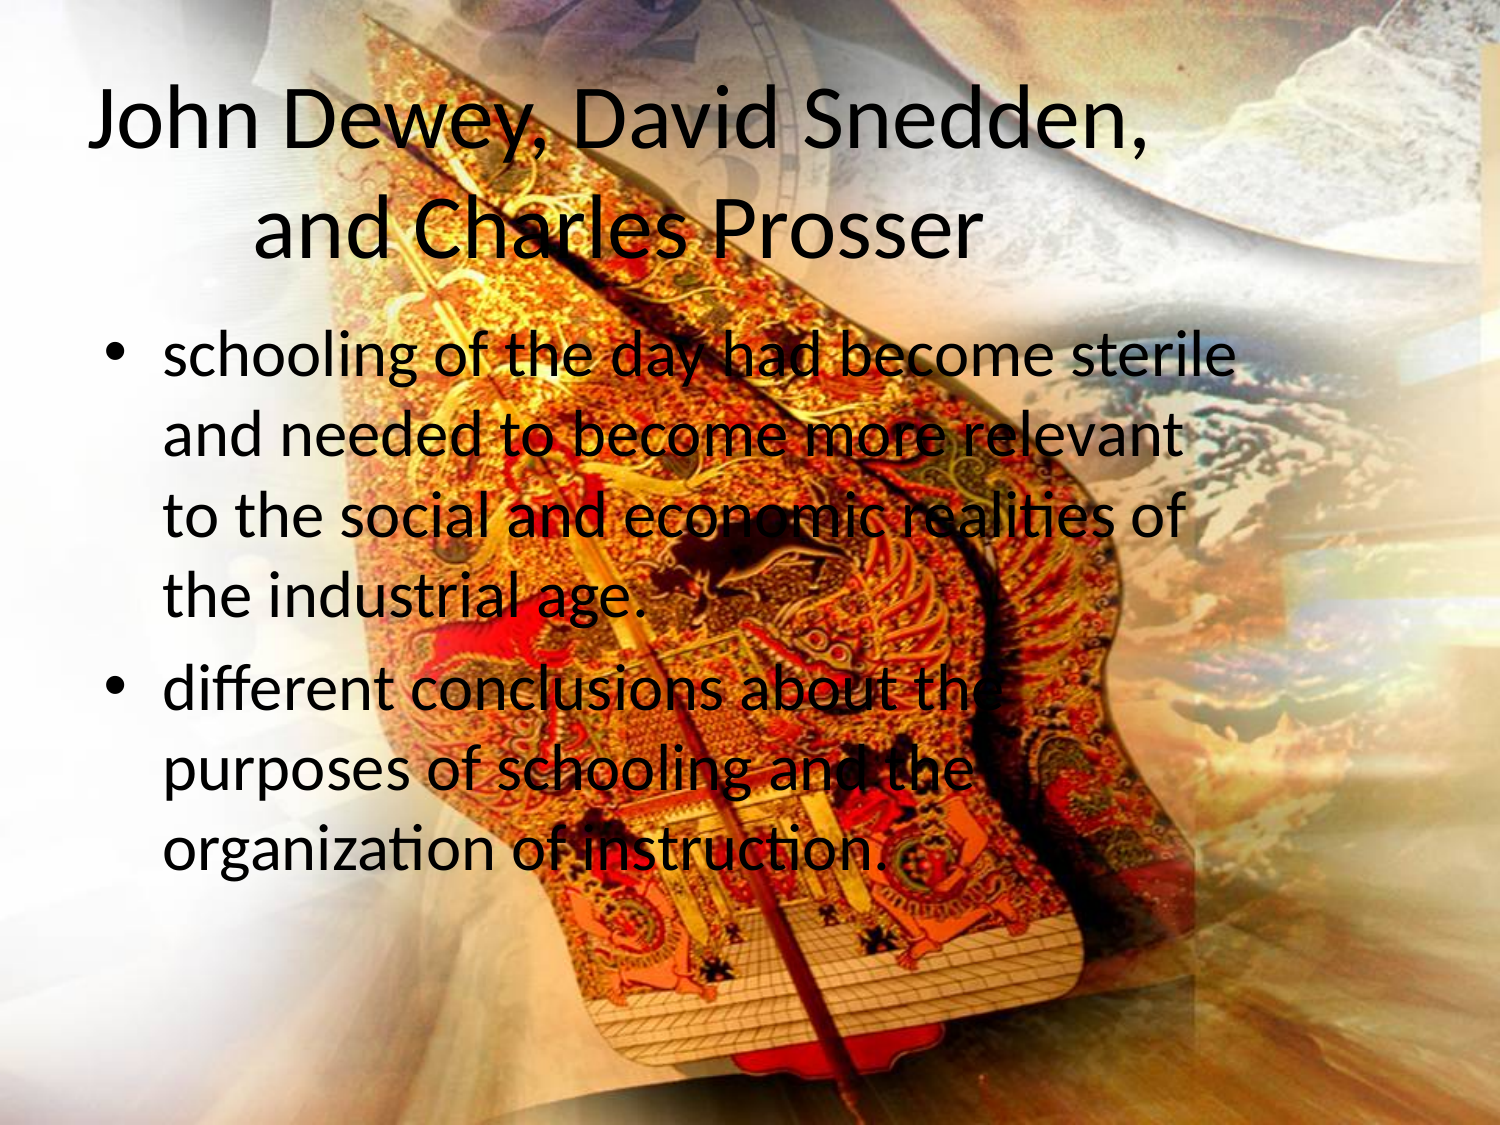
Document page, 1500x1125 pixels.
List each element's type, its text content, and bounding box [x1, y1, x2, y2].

picture [0, 0, 1500, 1125]
subtitle schooling of the day had become sterile and needed to become more relevant to the social and economic realities of the industrial age. different conclusions about the purposes of schooling and the organization of instruction. [88, 302, 1258, 965]
title John Dewey, David Snedden, and Charles Prosser [53, 30, 1188, 303]
